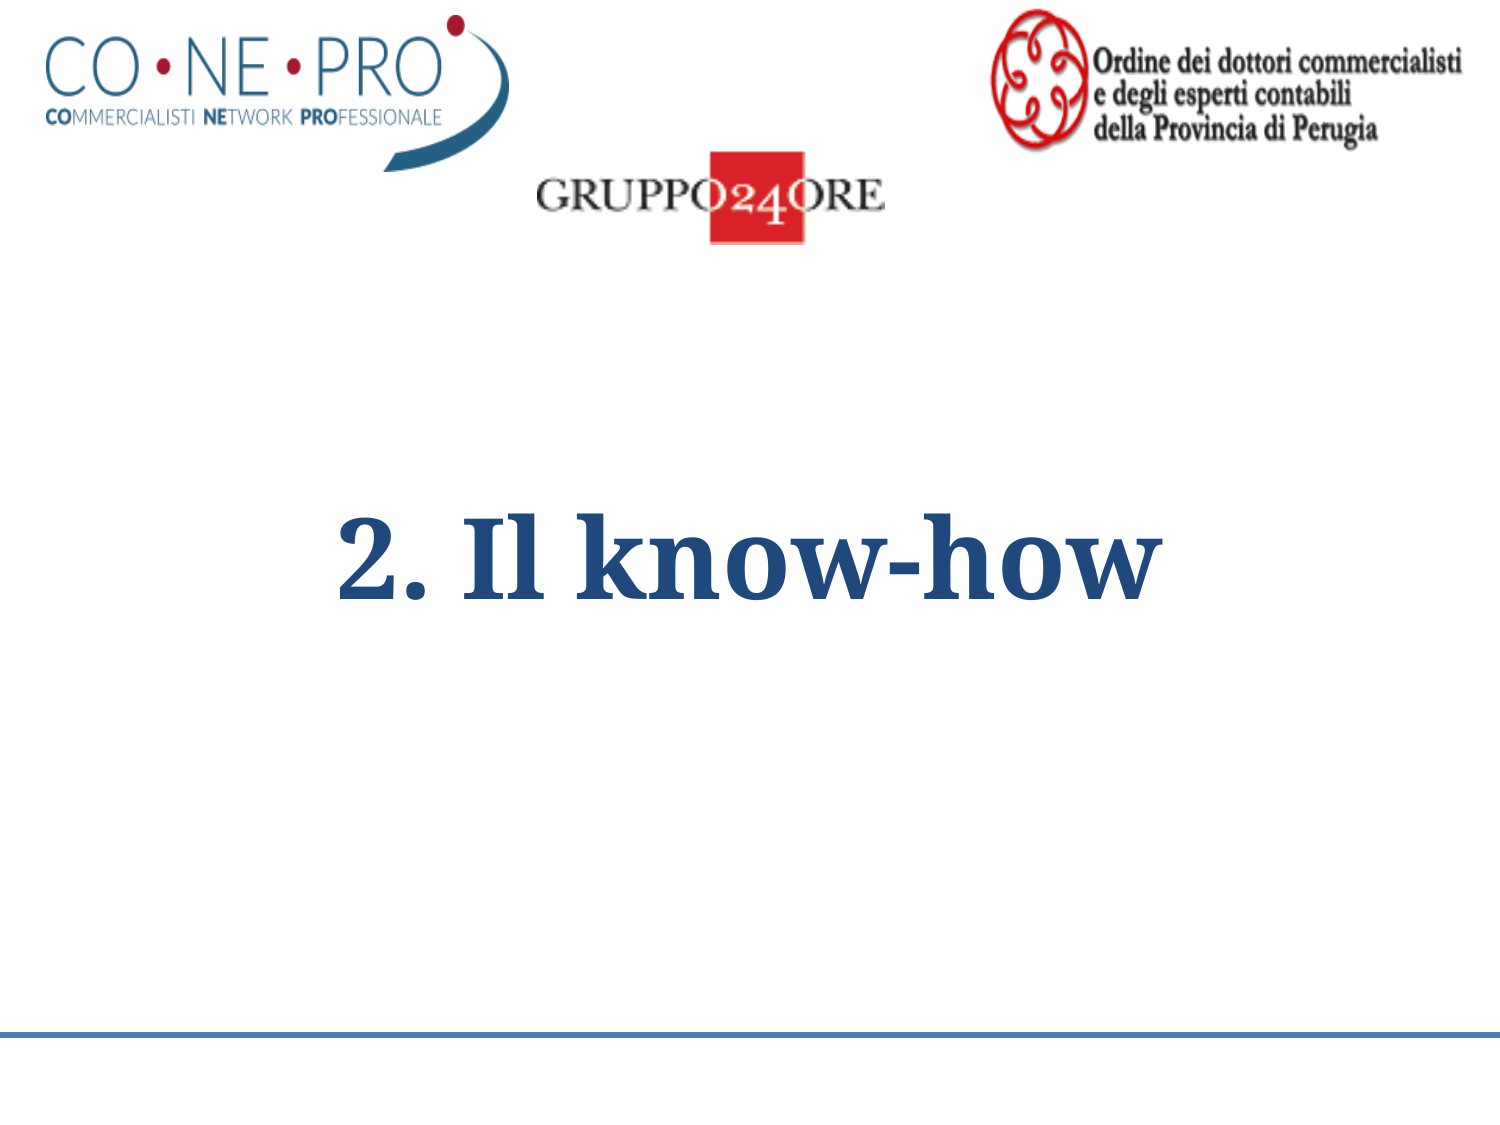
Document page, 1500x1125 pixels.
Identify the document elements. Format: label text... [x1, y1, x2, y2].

picture [537, 150, 885, 245]
title 2. Il know-how [112, 435, 1388, 673]
picture [46, 15, 509, 172]
picture [987, 0, 1480, 155]
